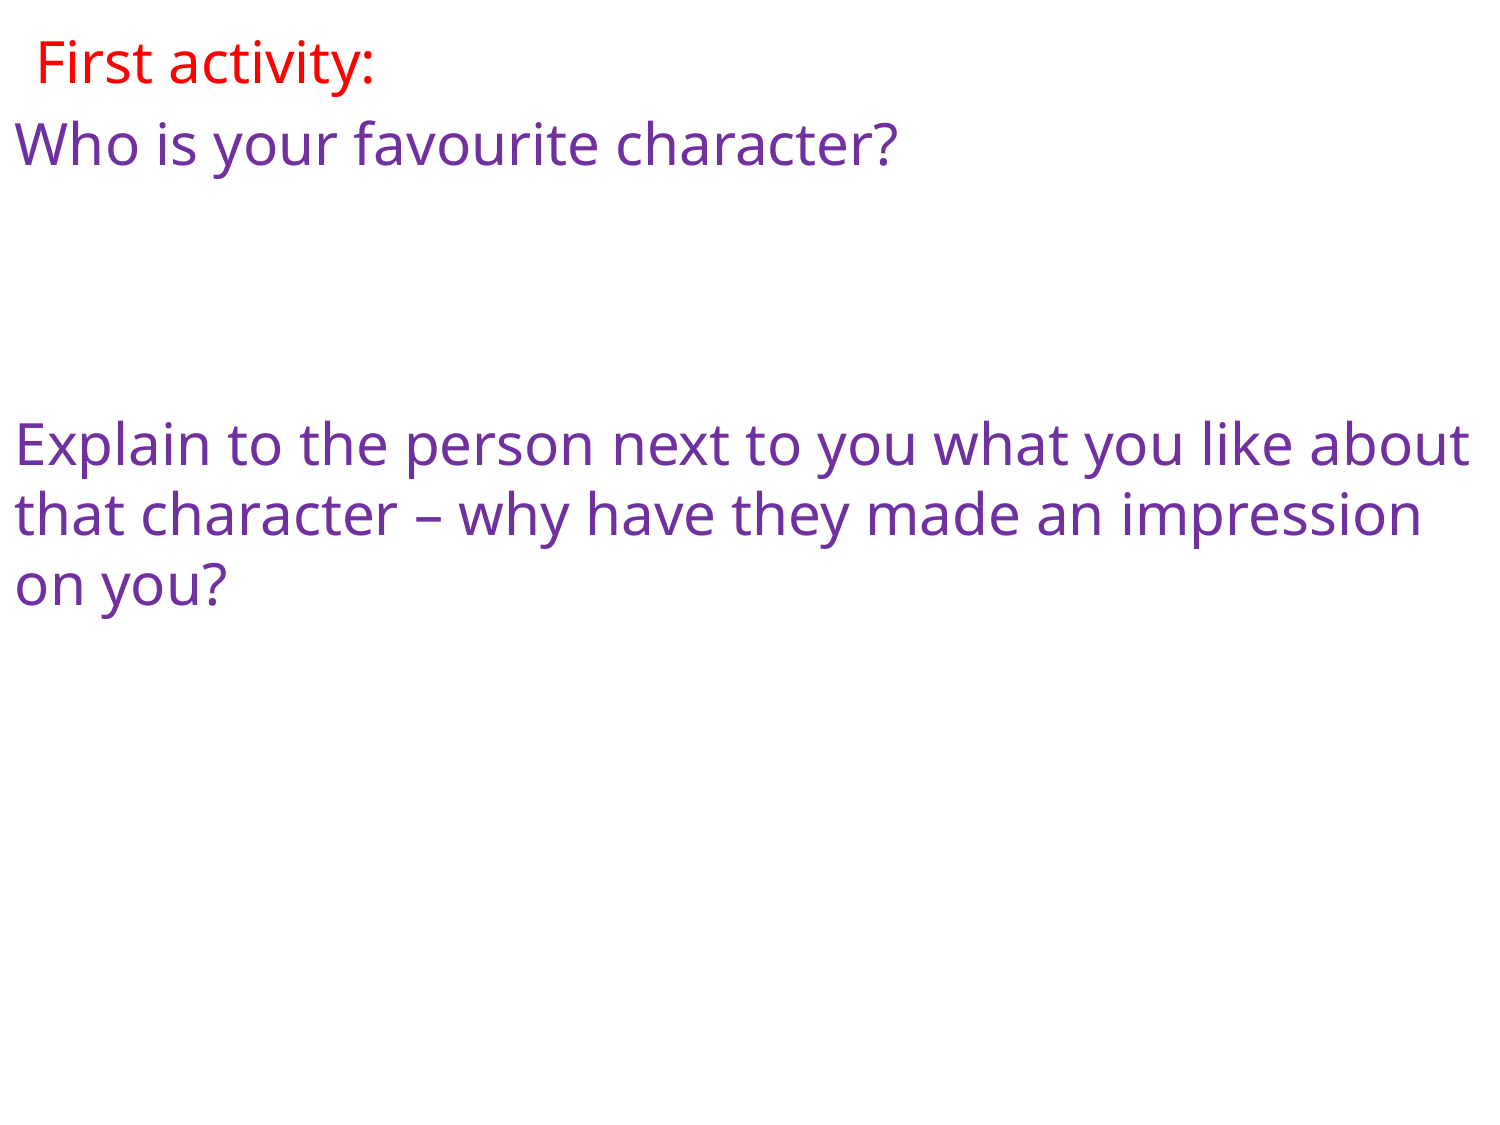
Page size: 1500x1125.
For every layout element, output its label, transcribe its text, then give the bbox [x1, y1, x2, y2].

text_box Who is your favourite character? [0, 99, 952, 185]
text_box First activity: [20, 17, 392, 99]
text_box Explain to the person next to you what you like about that character – why have they made an impression on you? [0, 399, 1500, 625]
